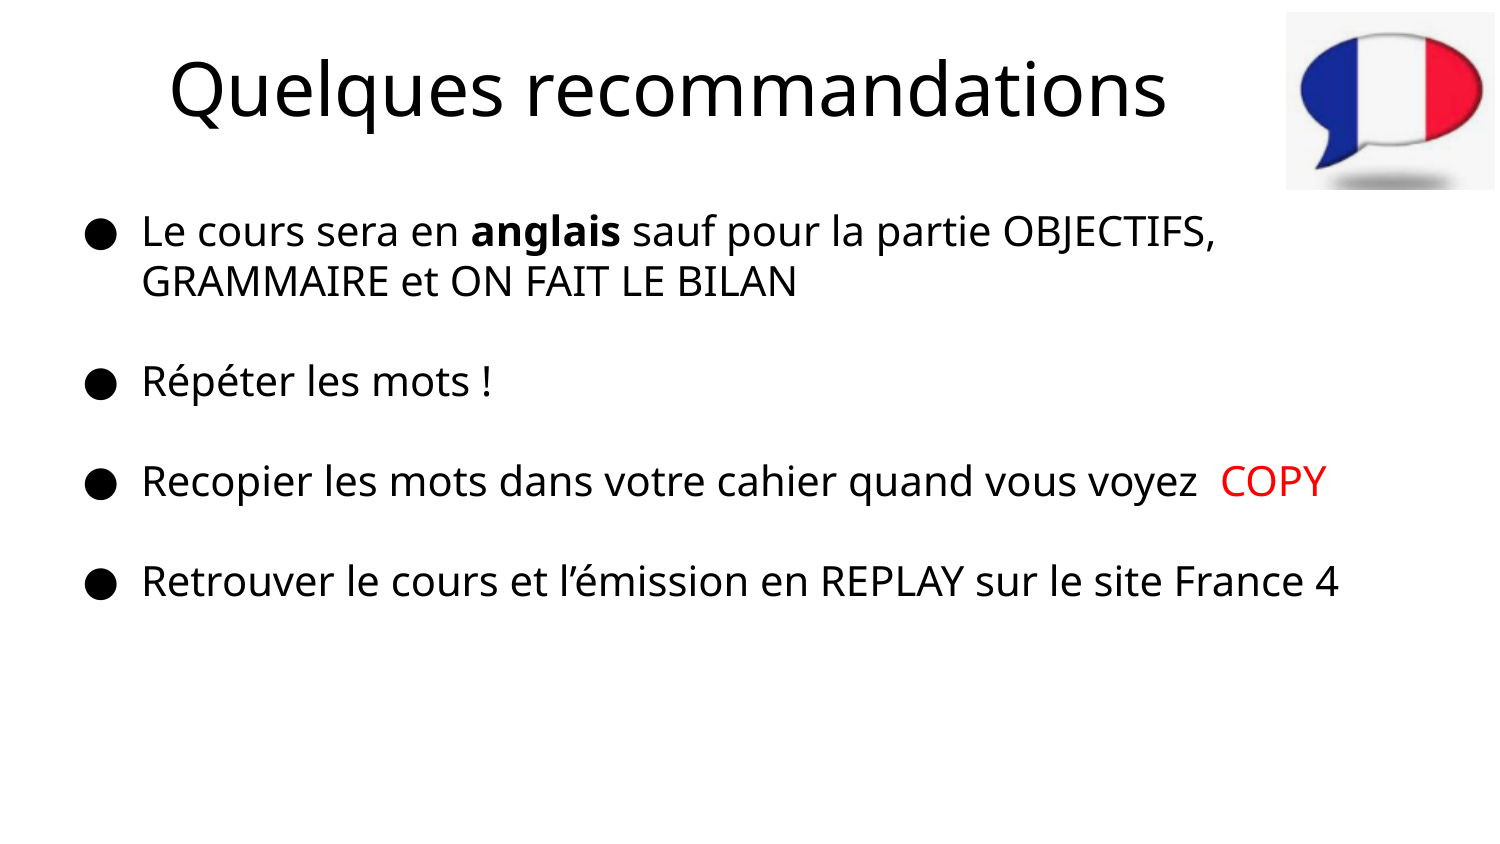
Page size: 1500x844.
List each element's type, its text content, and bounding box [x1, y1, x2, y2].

title Quelques recommandations [51, 12, 1285, 147]
subtitle Le cours sera en anglais sauf pour la partie OBJECTIFS, GRAMMAIRE et ON FAIT LE BILAN Répéter les mots ! Recopier les mots dans votre cahier quand vous voyez COPY Retrouver le cours et l’émission en REPLAY sur le site France 4 [51, 189, 1449, 814]
picture [1286, 12, 1495, 190]
